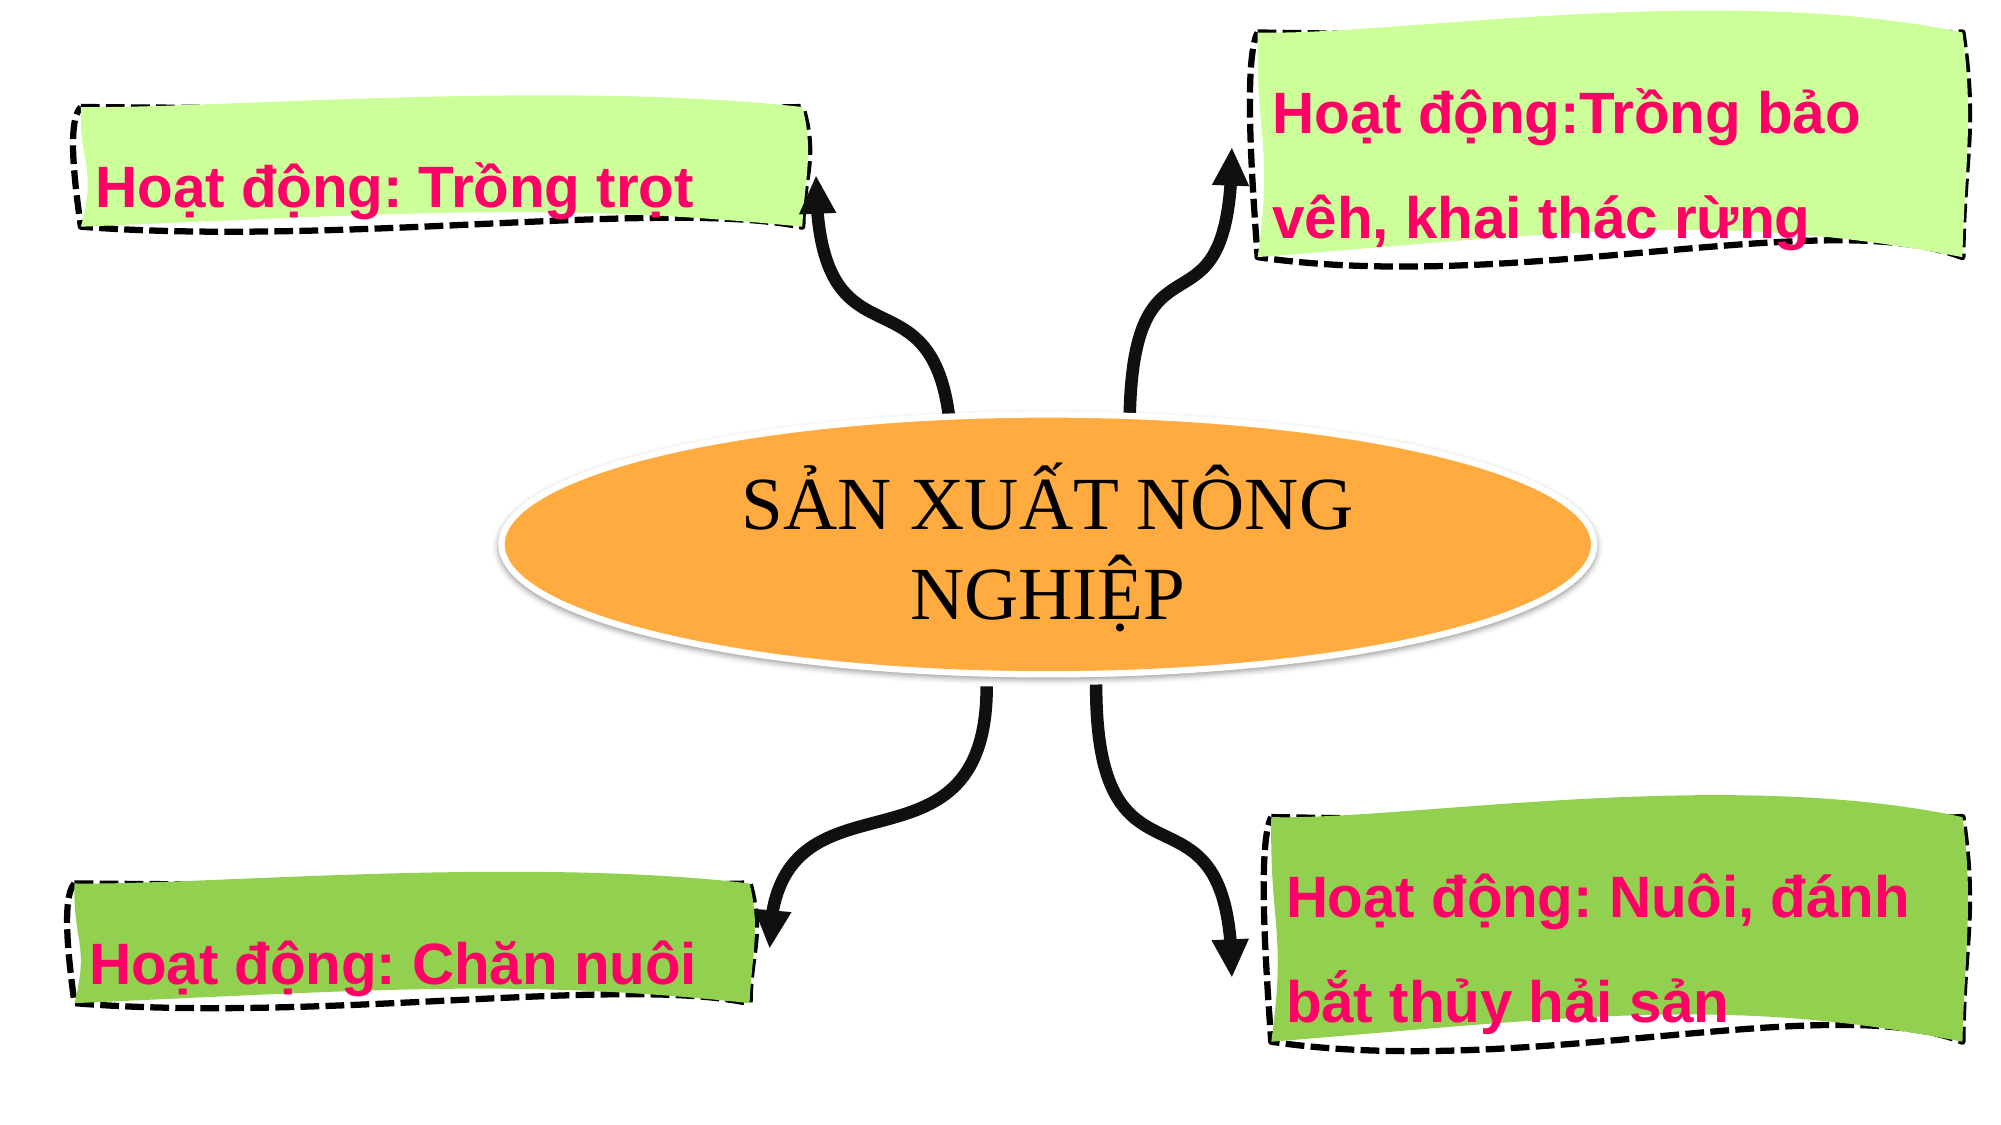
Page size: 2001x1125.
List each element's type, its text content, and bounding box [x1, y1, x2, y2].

text_box Hoạt động:Trồng bảo vêh, khai thác rừng [1255, 10, 1970, 258]
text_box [747, 708, 1010, 926]
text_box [1039, 237, 1323, 341]
text_box SẢN XUẤT NÔNG NGHIỆP [498, 411, 1598, 678]
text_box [736, 255, 1032, 392]
text_box Hoạt động: Nuôi, đánh bắt thủy hải sản [1270, 795, 1970, 1046]
text_box Hoạt động: Chăn nuôi [73, 871, 756, 1005]
text_box Hoạt động: Trồng trọt [77, 95, 810, 228]
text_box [1017, 762, 1311, 899]
